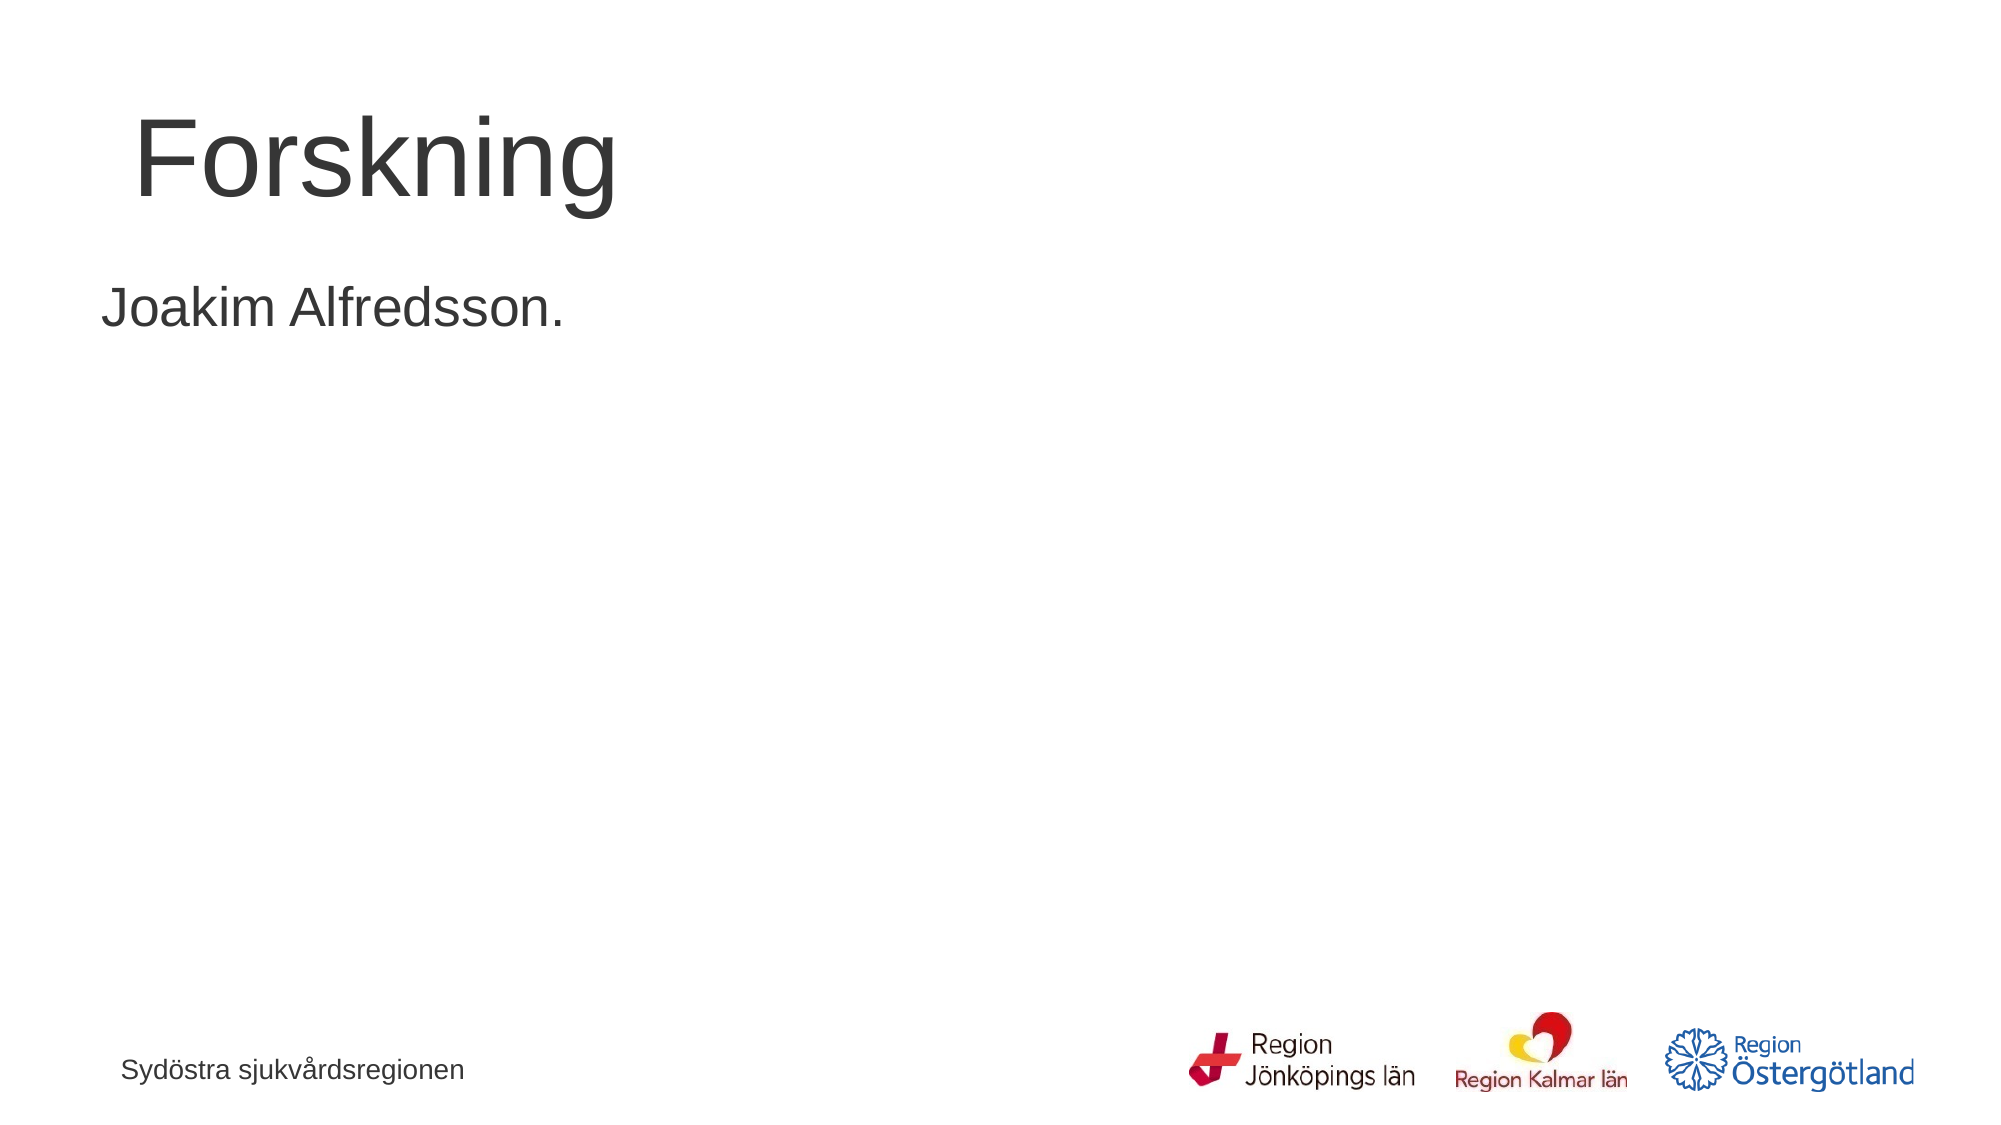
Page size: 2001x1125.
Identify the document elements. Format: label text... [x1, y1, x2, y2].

title Forskning [117, 58, 1918, 246]
list Joakim Alfredsson. [86, 263, 1945, 941]
picture [1456, 1012, 1627, 1092]
picture [1665, 1028, 1914, 1092]
picture [1189, 1028, 1415, 1092]
